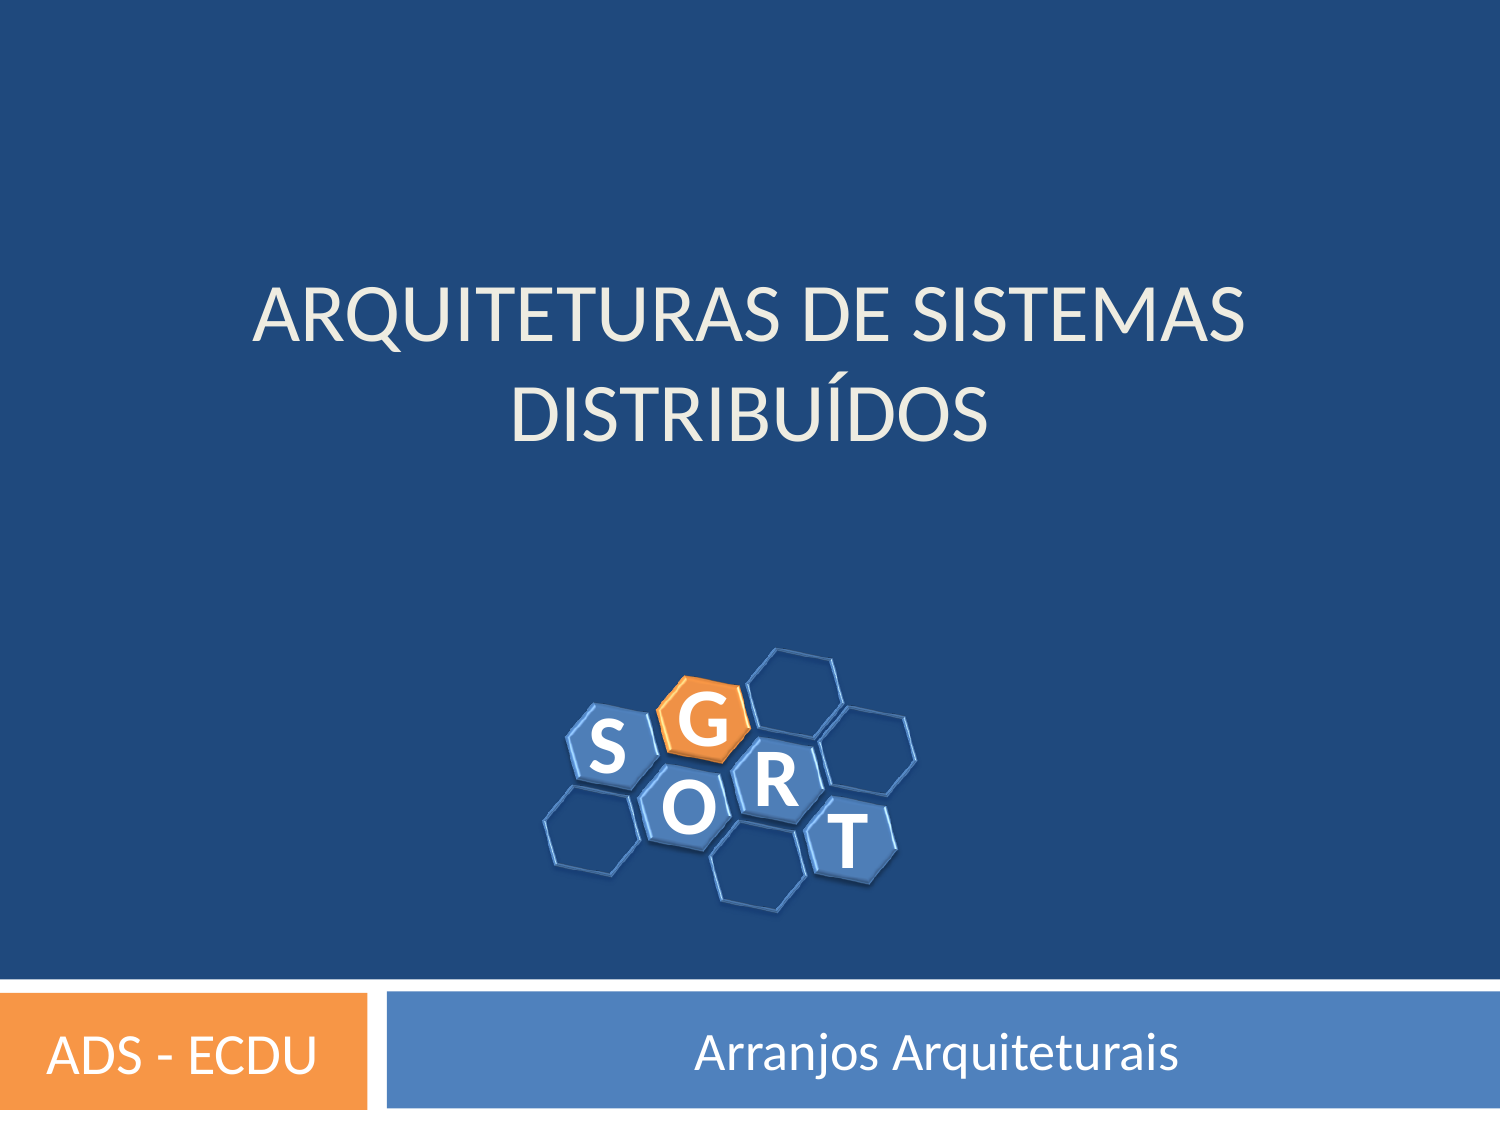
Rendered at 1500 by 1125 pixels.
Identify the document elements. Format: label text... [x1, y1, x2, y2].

text_box ARQUITETURAS DE SISTEMAS DISTRIBUÍDOS [53, 207, 1447, 508]
text_box Arranjos Arquiteturais [387, 992, 1488, 1105]
picture [530, 640, 928, 924]
